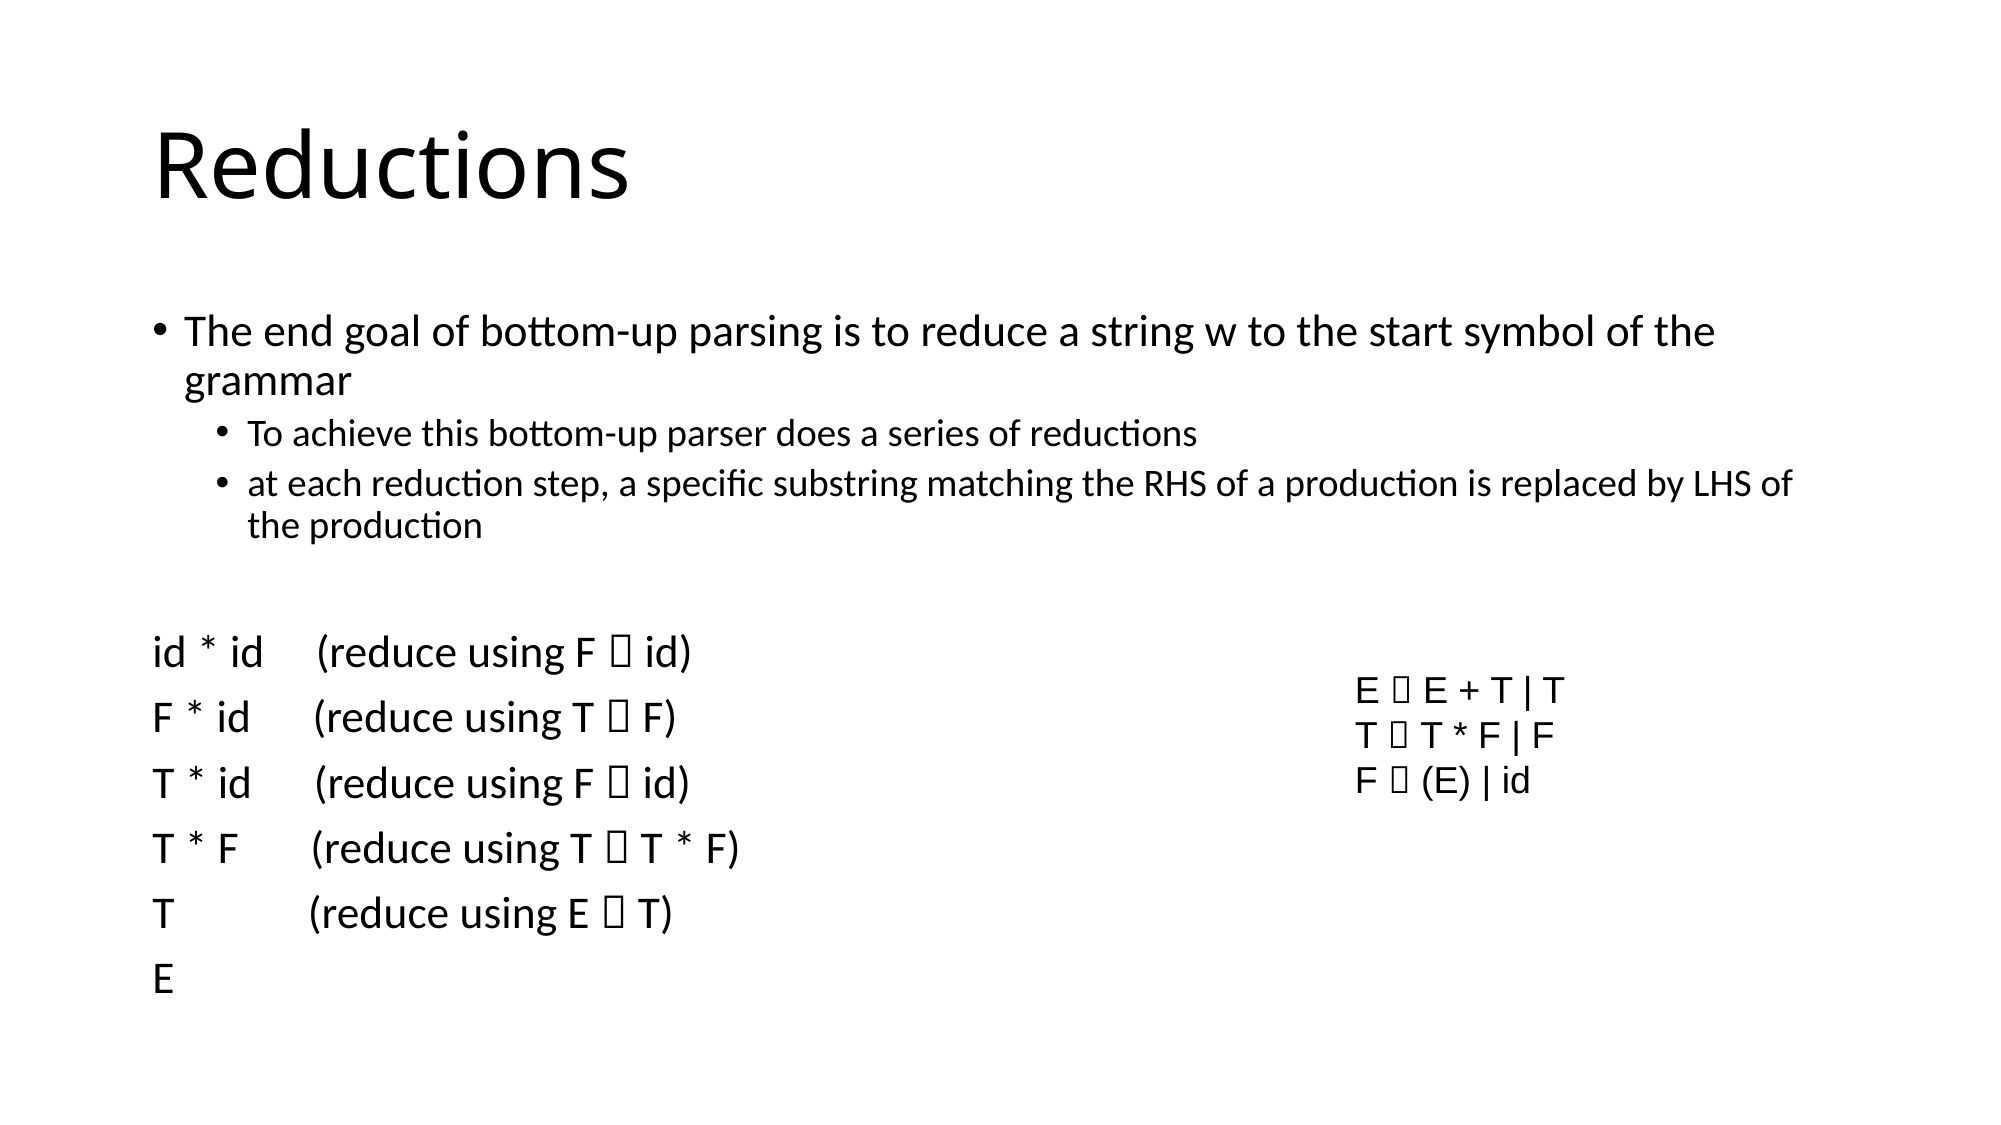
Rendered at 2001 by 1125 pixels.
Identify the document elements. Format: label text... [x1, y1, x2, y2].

list The end goal of bottom-up parsing is to reduce a string w to the start symbol of the grammar To achieve this bottom-up parser does a series of reductions at each reduction step, a specific substring matching the RHS of a production is replaced by LHS of the production id * id (reduce using F  id) F * id (reduce using T  F) T * id (reduce using F  id) T * F (reduce using T  T * F) T (reduce using E  T) E [137, 299, 1863, 1014]
text_box E  E + T | T T  T * F | F F  (E) | id [1340, 658, 1795, 808]
title Reductions [137, 59, 1863, 278]
